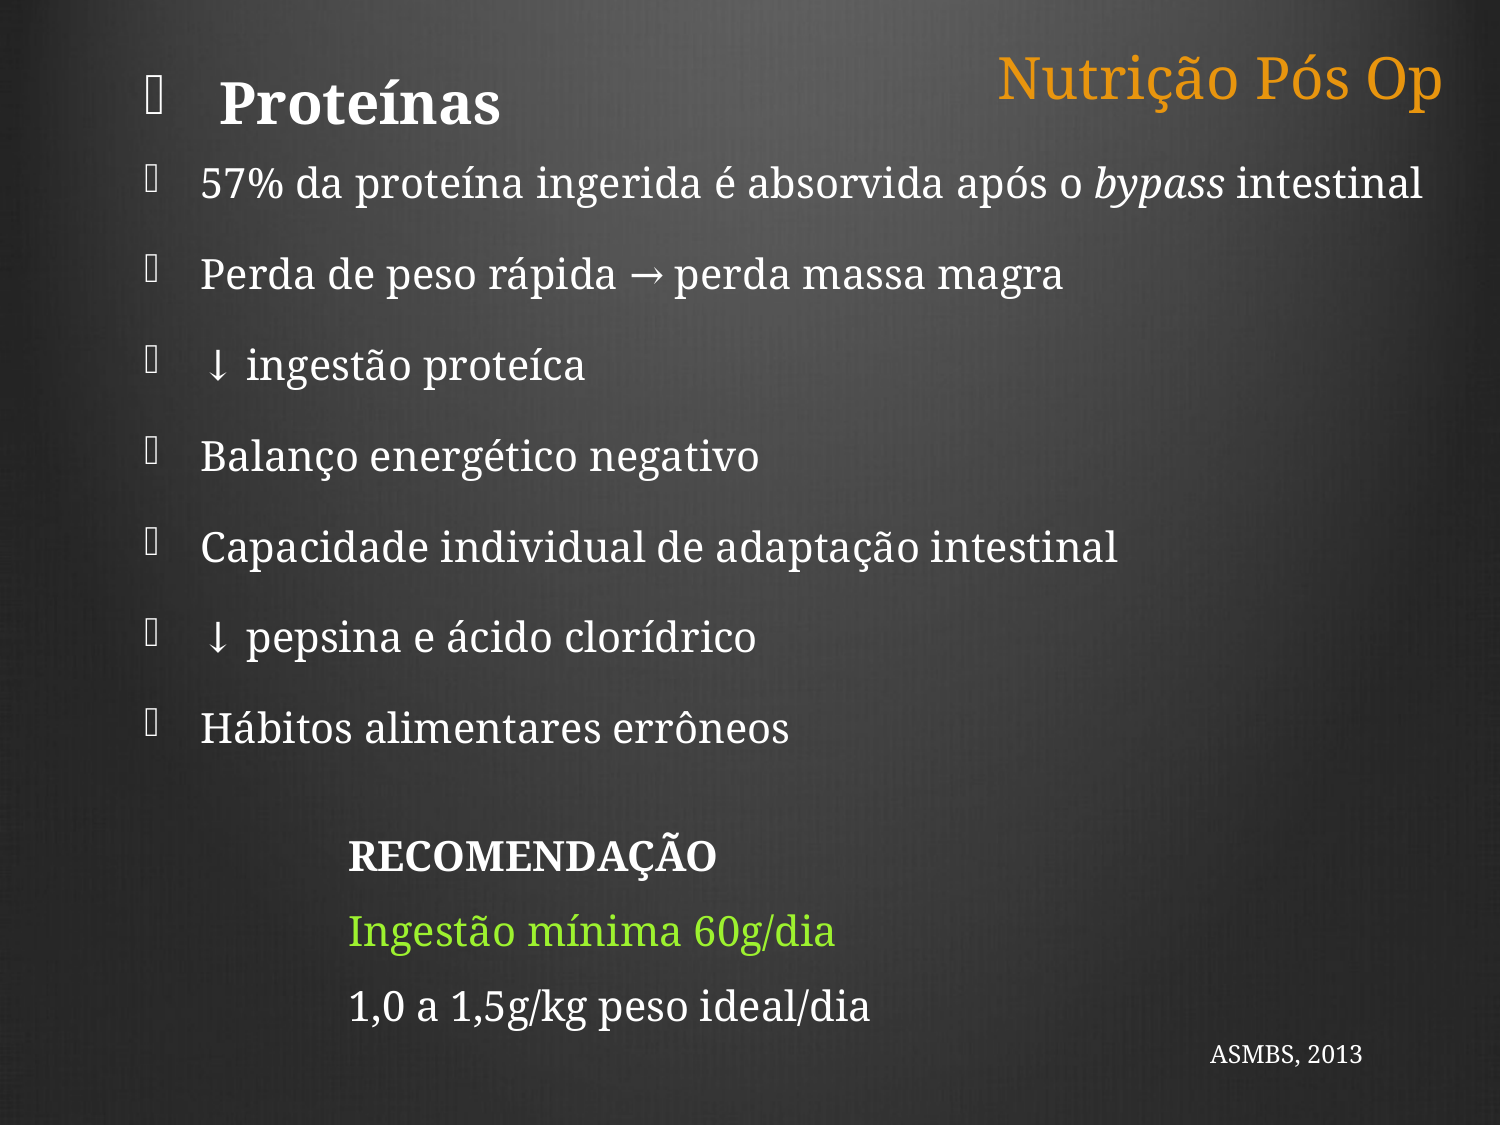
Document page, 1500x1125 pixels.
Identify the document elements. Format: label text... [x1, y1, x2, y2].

text_box ASMBS, 2013 [1195, 1031, 1454, 1077]
text_box RECOMENDAÇÃO Ingestão mínima 60g/dia 1,0 a 1,5g/kg peso ideal/dia [258, 796, 962, 1040]
text_box Proteínas 57% da proteína ingerida é absorvida após o bypass intestinal Perda de peso rápida → perda massa magra ↓ ingestão proteíca Balanço energético negativo Capacidade individual de adaptação intestinal ↓ pepsina e ácido clorídrico Hábitos alimentares errôneos [129, 0, 1454, 672]
text_box Nutrição Pós Op [489, 33, 1500, 207]
